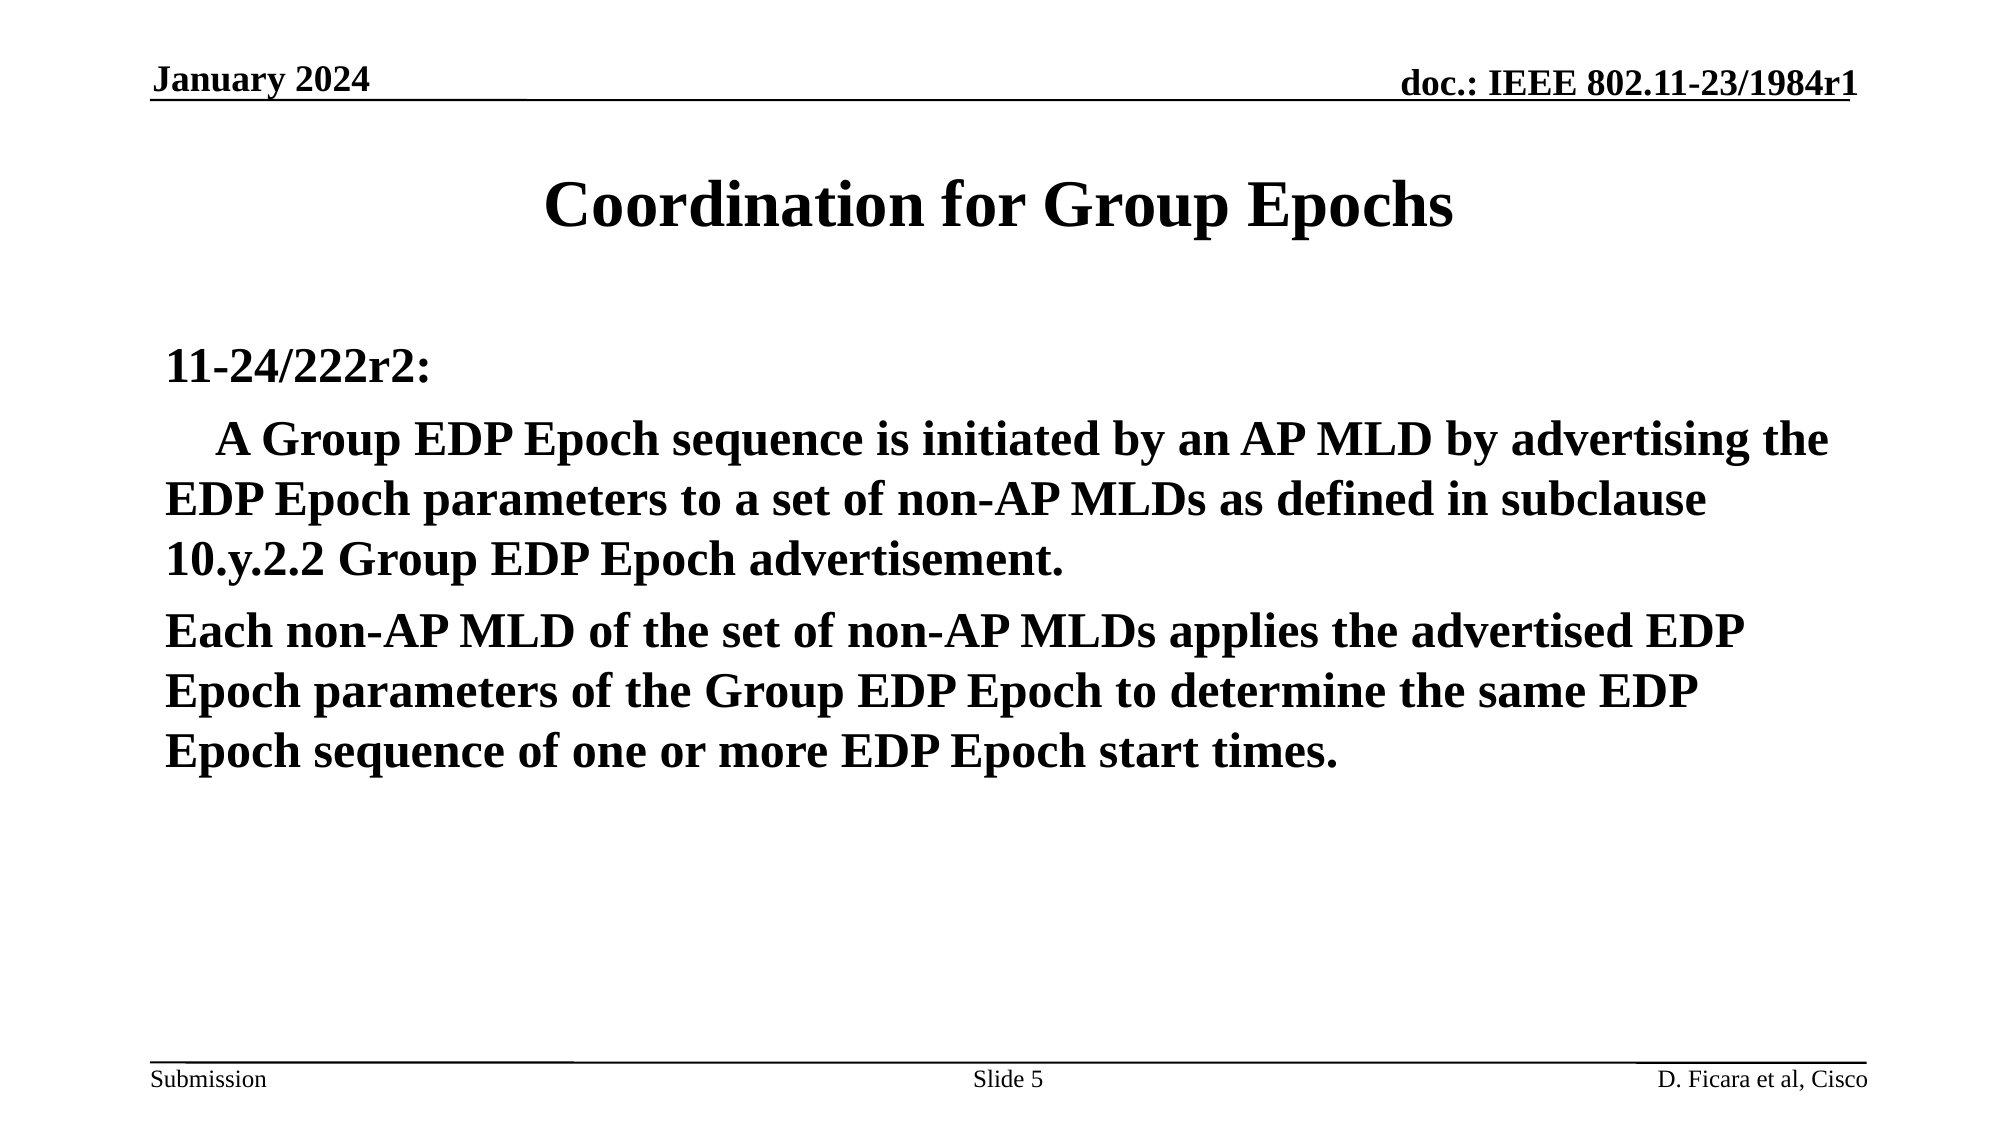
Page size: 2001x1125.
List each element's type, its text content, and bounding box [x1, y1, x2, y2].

list 11-24/222r2: A Group EDP Epoch sequence is initiated by an AP MLD by advertising the EDP Epoch parameters to a set of non-AP MLDs as defined in subclause 10.y.2.2 Group EDP Epoch advertisement. Each non-AP MLD of the set of non-AP MLDs applies the advertised EDP Epoch parameters of the Group EDP Epoch to determine the same EDP Epoch sequence of one or more EDP Epoch start times. [149, 324, 1850, 1000]
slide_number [152, 54, 563, 100]
footer D. Ficara et al, Cisco [1171, 1061, 1869, 1093]
title Coordination for Group Epochs [149, 112, 1850, 288]
slide_number Slide 5 [950, 1061, 1067, 1123]
